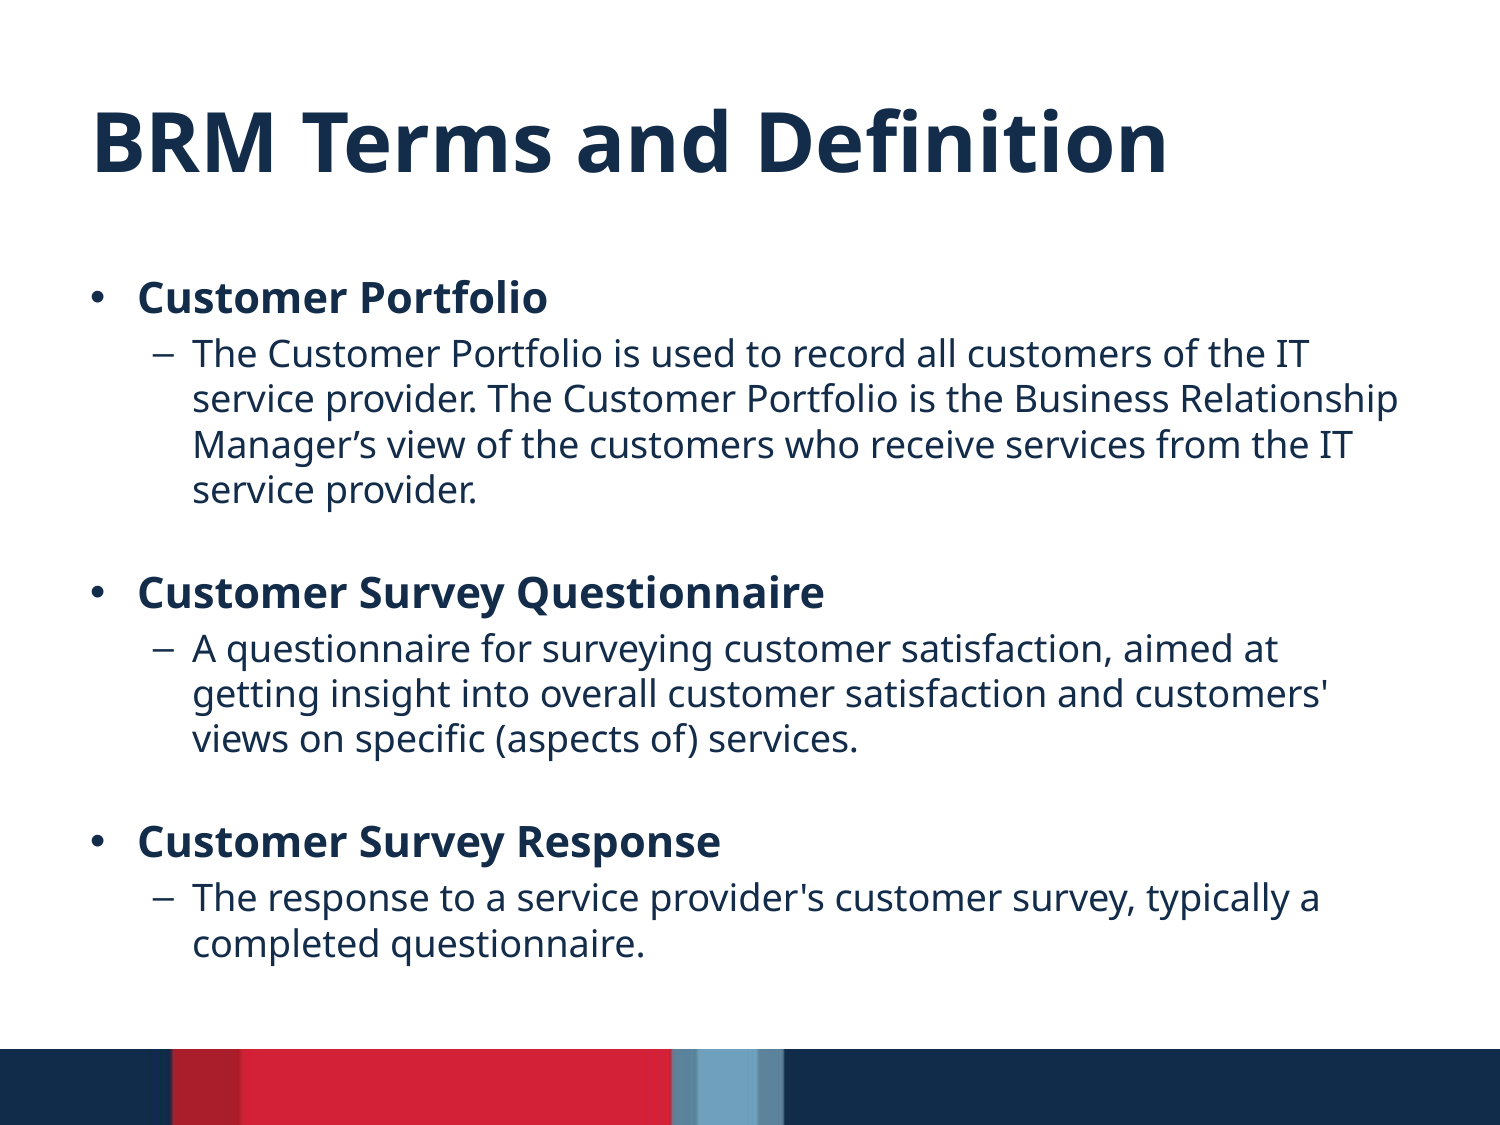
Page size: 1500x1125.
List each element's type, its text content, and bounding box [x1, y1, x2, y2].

picture [0, 1049, 1500, 1125]
title BRM Terms and Definition [75, 45, 1425, 233]
list Customer Portfolio The Customer Portfolio is used to record all customers of the IT service provider. The Customer Portfolio is the Business Relationship Manager’s view of the customers who receive services from the IT service provider. Customer Survey Questionnaire A questionnaire for surveying customer satisfaction, aimed at getting insight into overall customer satisfaction and customers' views on specific (aspects of) services. Customer Survey Response The response to a service provider's customer survey, typically a completed questionnaire. [75, 262, 1425, 975]
